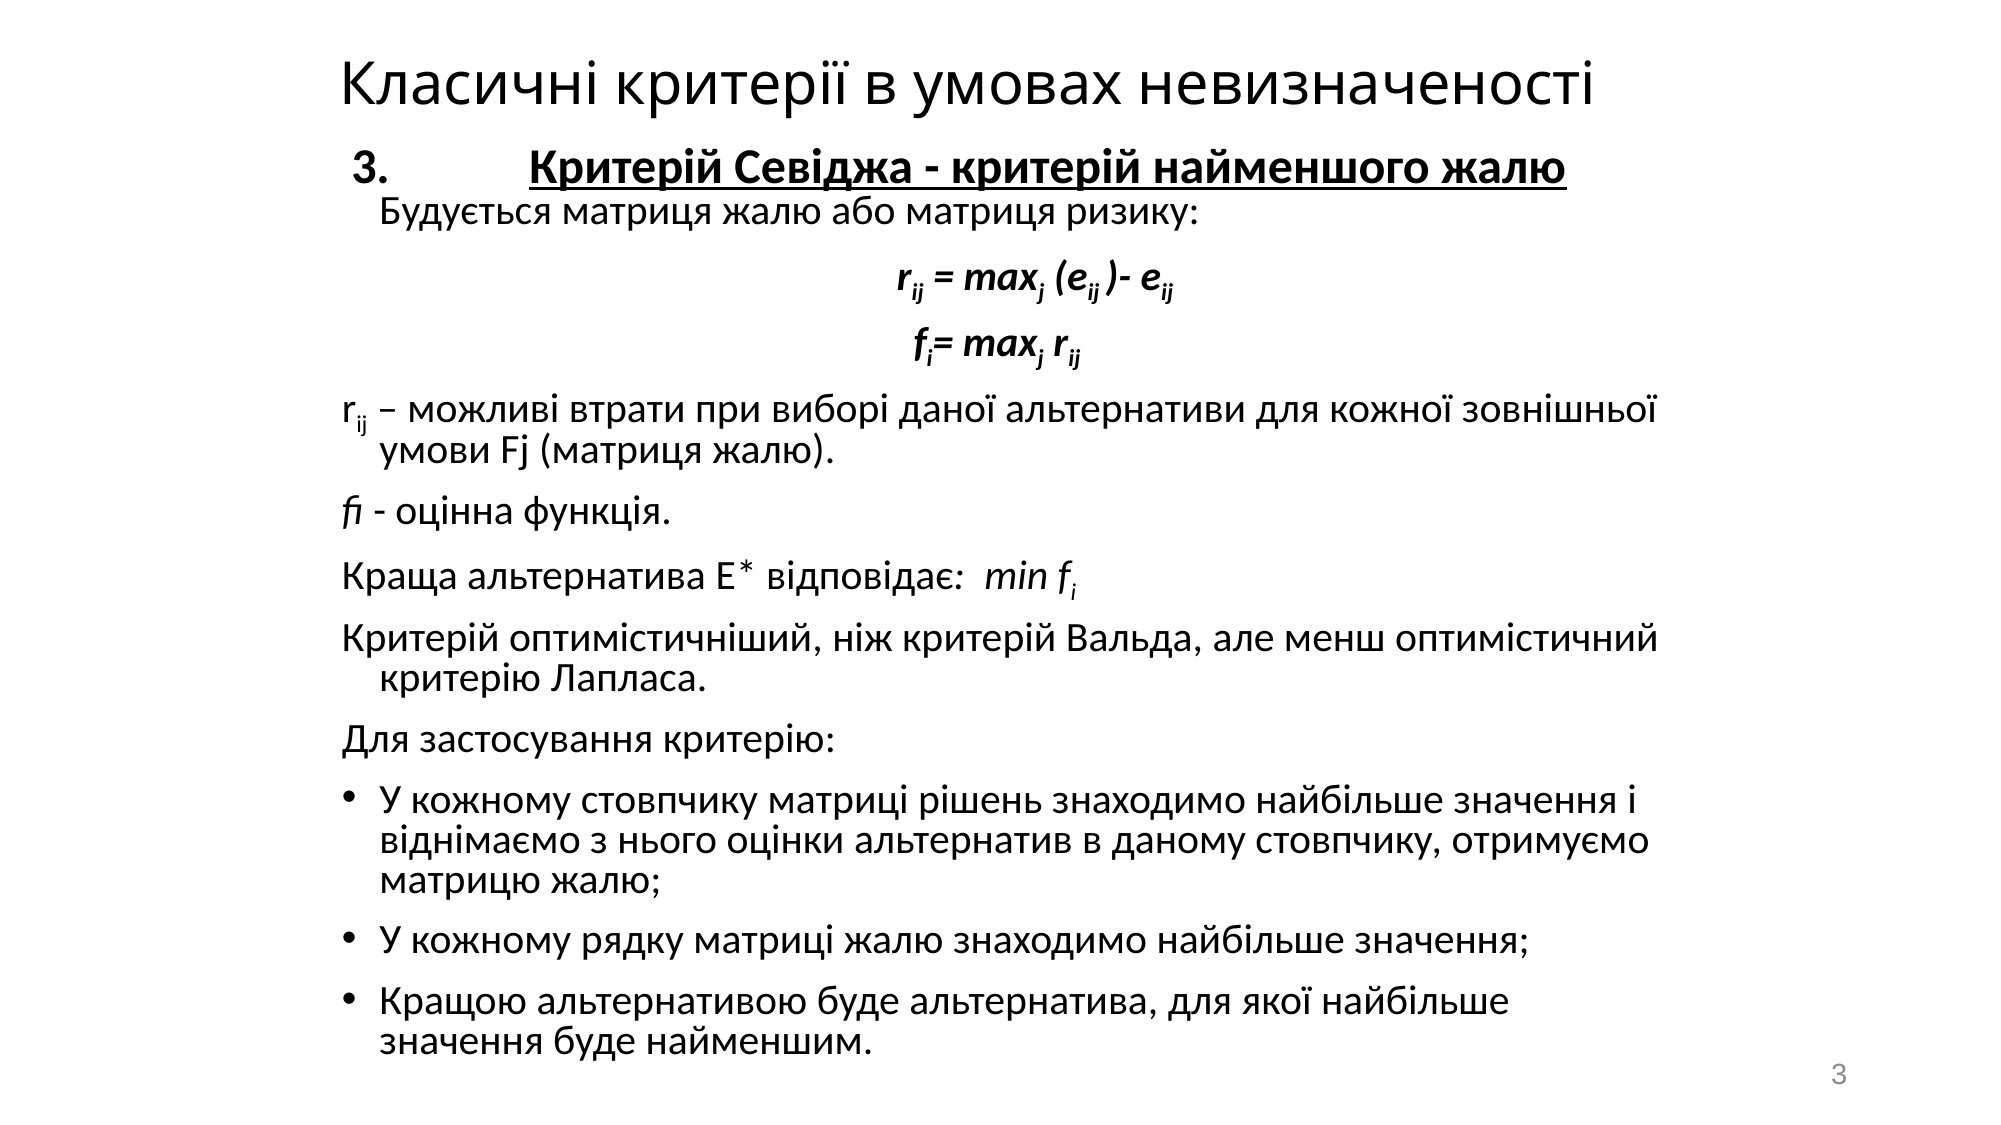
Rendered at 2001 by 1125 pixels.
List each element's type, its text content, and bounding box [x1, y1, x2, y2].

title Класичні критерії в умовах невизначеності [324, 45, 1675, 126]
list 3. Критерій Севіджа - критерій найменшого жалю Будується матриця жалю або матриця ризику: rij = maxj (eij )- eij fi= maxj rij rij – можливі втрати при виборі даної альтернативи для кожної зовнішньої умови Fj (матриця жалю). fi - оцінна функція. Краща альтернатива E* відповідає: min fi Критерій оптимістичніший, ніж критерій Вальда, але менш оптимістичний критерію Лапласа. Для застосування критерію: У кожному стовпчику матриці рішень знаходимо найбільше значення і віднімаємо з нього оцінки альтернатив в даному стовпчику, отримуємо матрицю жалю; У кожному рядку матриці жалю знаходимо найбільше значення; Кращою альтернативою буде альтернатива, для якої найбільше значення буде найменшим. [326, 137, 1677, 1059]
slide_number 3 [1412, 1042, 1863, 1103]
